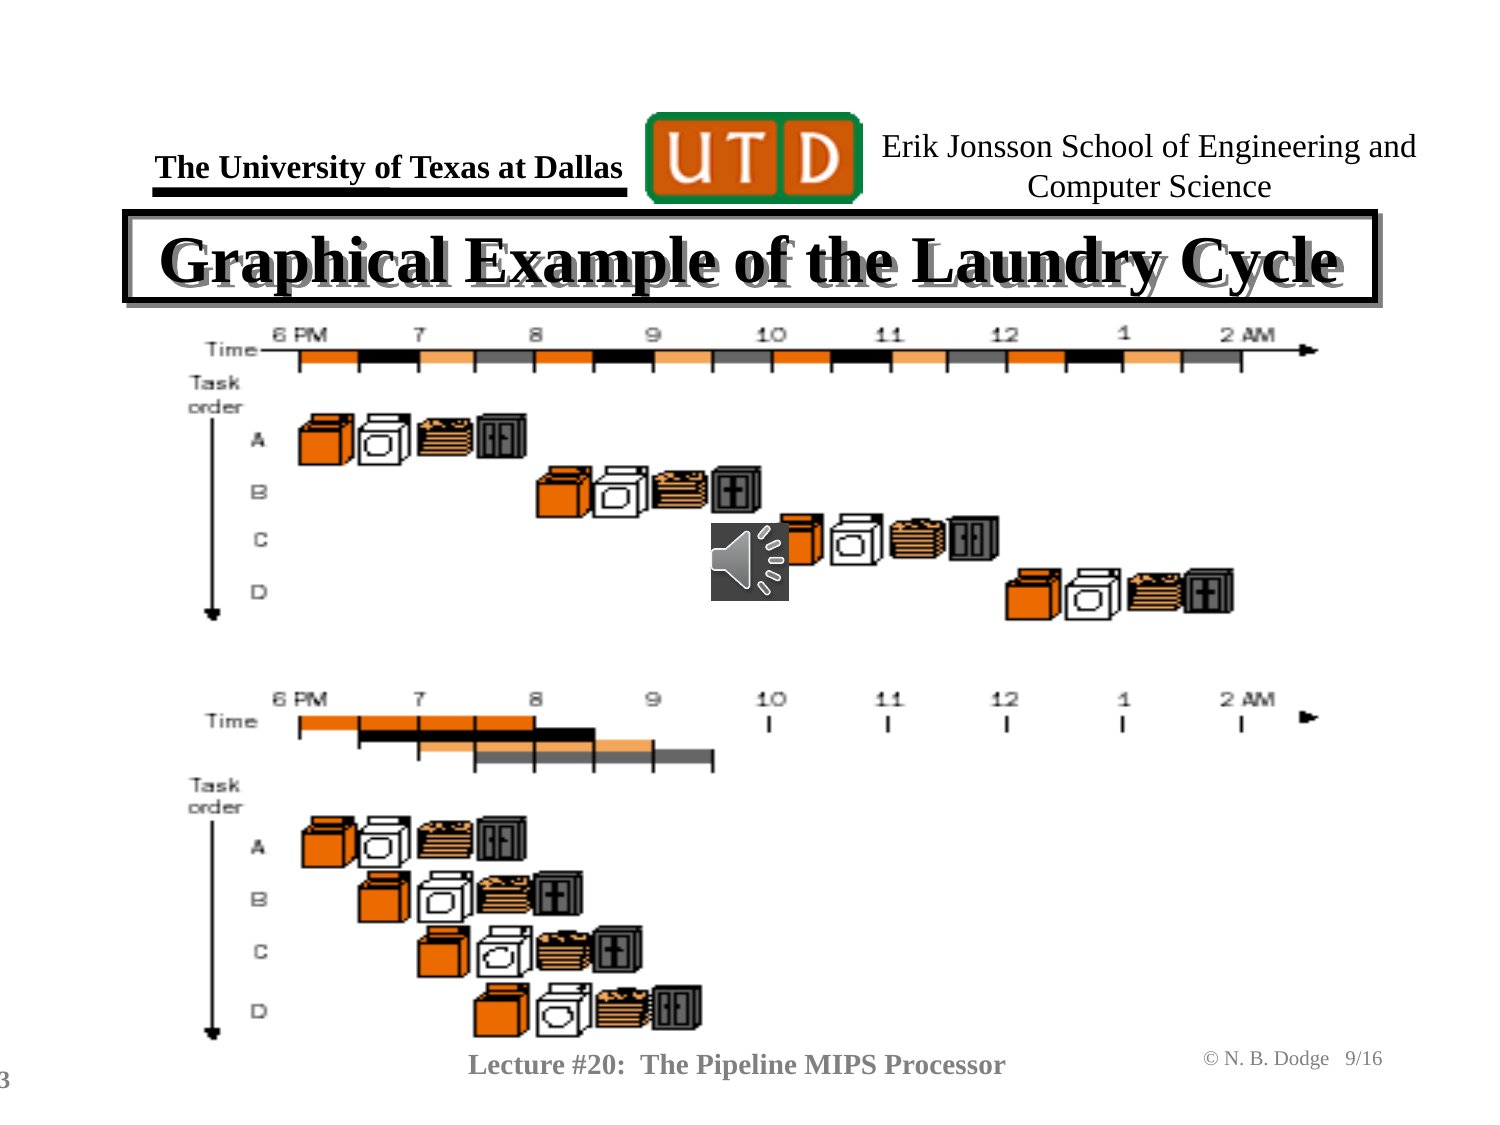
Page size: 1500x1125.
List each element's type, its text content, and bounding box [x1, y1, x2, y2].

title Graphical Example of the Laundry Cycle [122, 209, 1378, 303]
picture [645, 112, 863, 204]
picture [174, 314, 1326, 1051]
footer Lecture #20: The Pipeline MIPS Processor [362, 1059, 1113, 1088]
